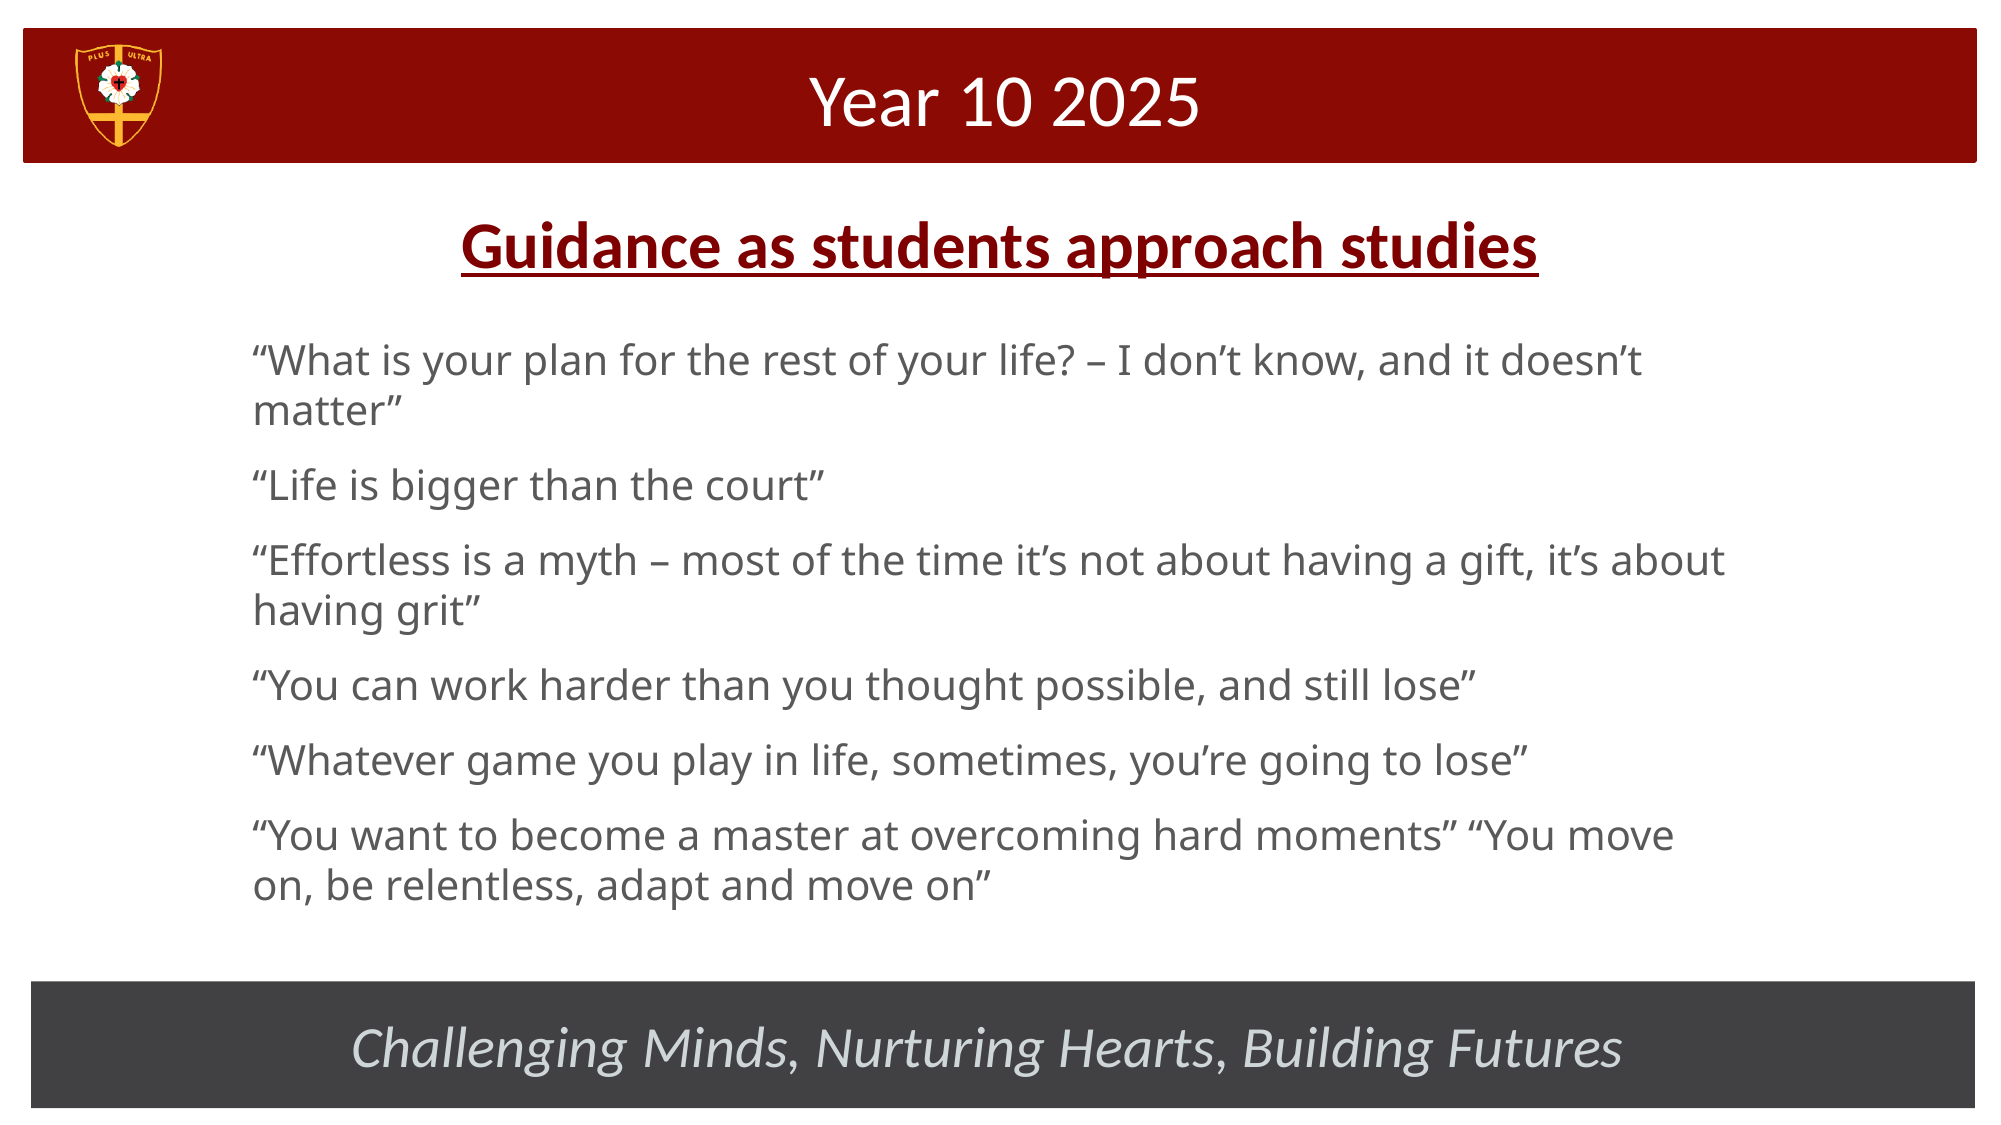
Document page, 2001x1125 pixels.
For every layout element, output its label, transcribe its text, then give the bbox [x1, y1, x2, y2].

text_box “What is your plan for the rest of your life? – I don’t know, and it doesn’t matter” “Life is bigger than the court” “Effortless is a myth – most of the time it’s not about having a gift, it’s about having grit” “You can work harder than you thought possible, and still lose” “Whatever game you play in life, sometimes, you’re going to lose” “You want to become a master at overcoming hard moments” “You move on, be relentless, adapt and move on” [237, 326, 1750, 917]
text_box [23, 28, 1977, 163]
text_box Year 10 2025 [249, 43, 1763, 149]
text_box Guidance as students approach studies [0, 194, 2000, 290]
picture [74, 43, 162, 147]
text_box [24, 980, 1976, 1109]
